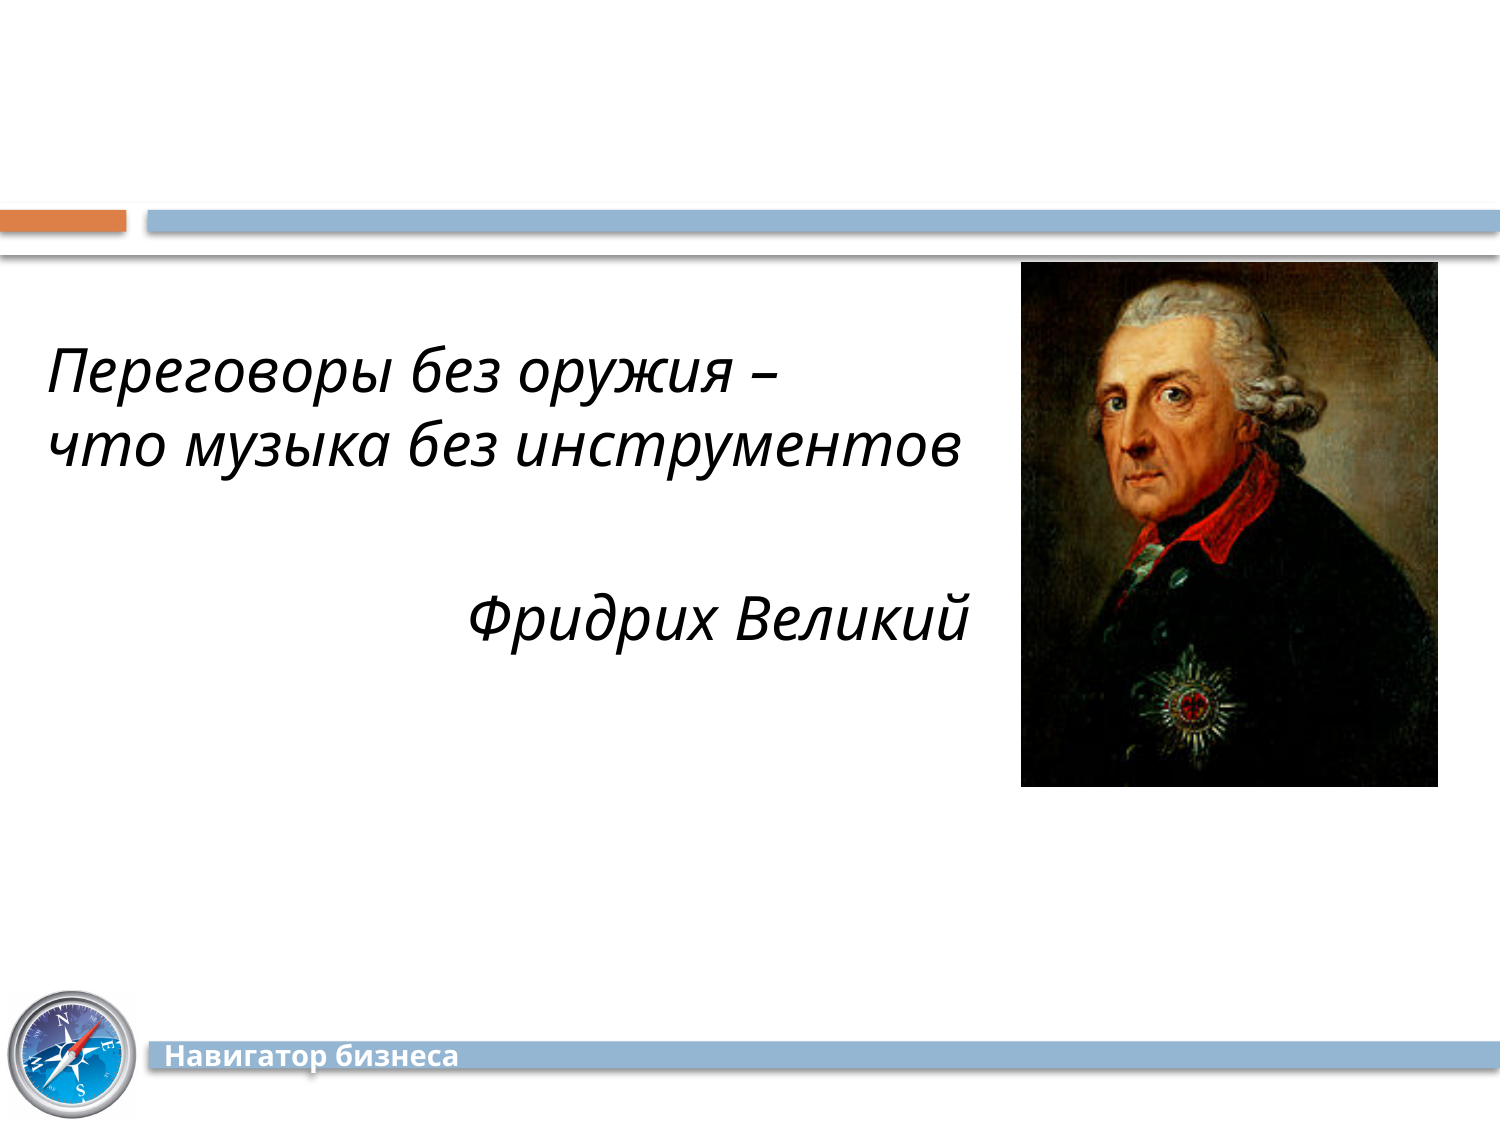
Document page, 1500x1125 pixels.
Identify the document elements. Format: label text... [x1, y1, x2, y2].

picture [1021, 262, 1439, 788]
list Переговоры без оружия – что музыка без инструментов Фридрих Великий [28, 321, 989, 729]
